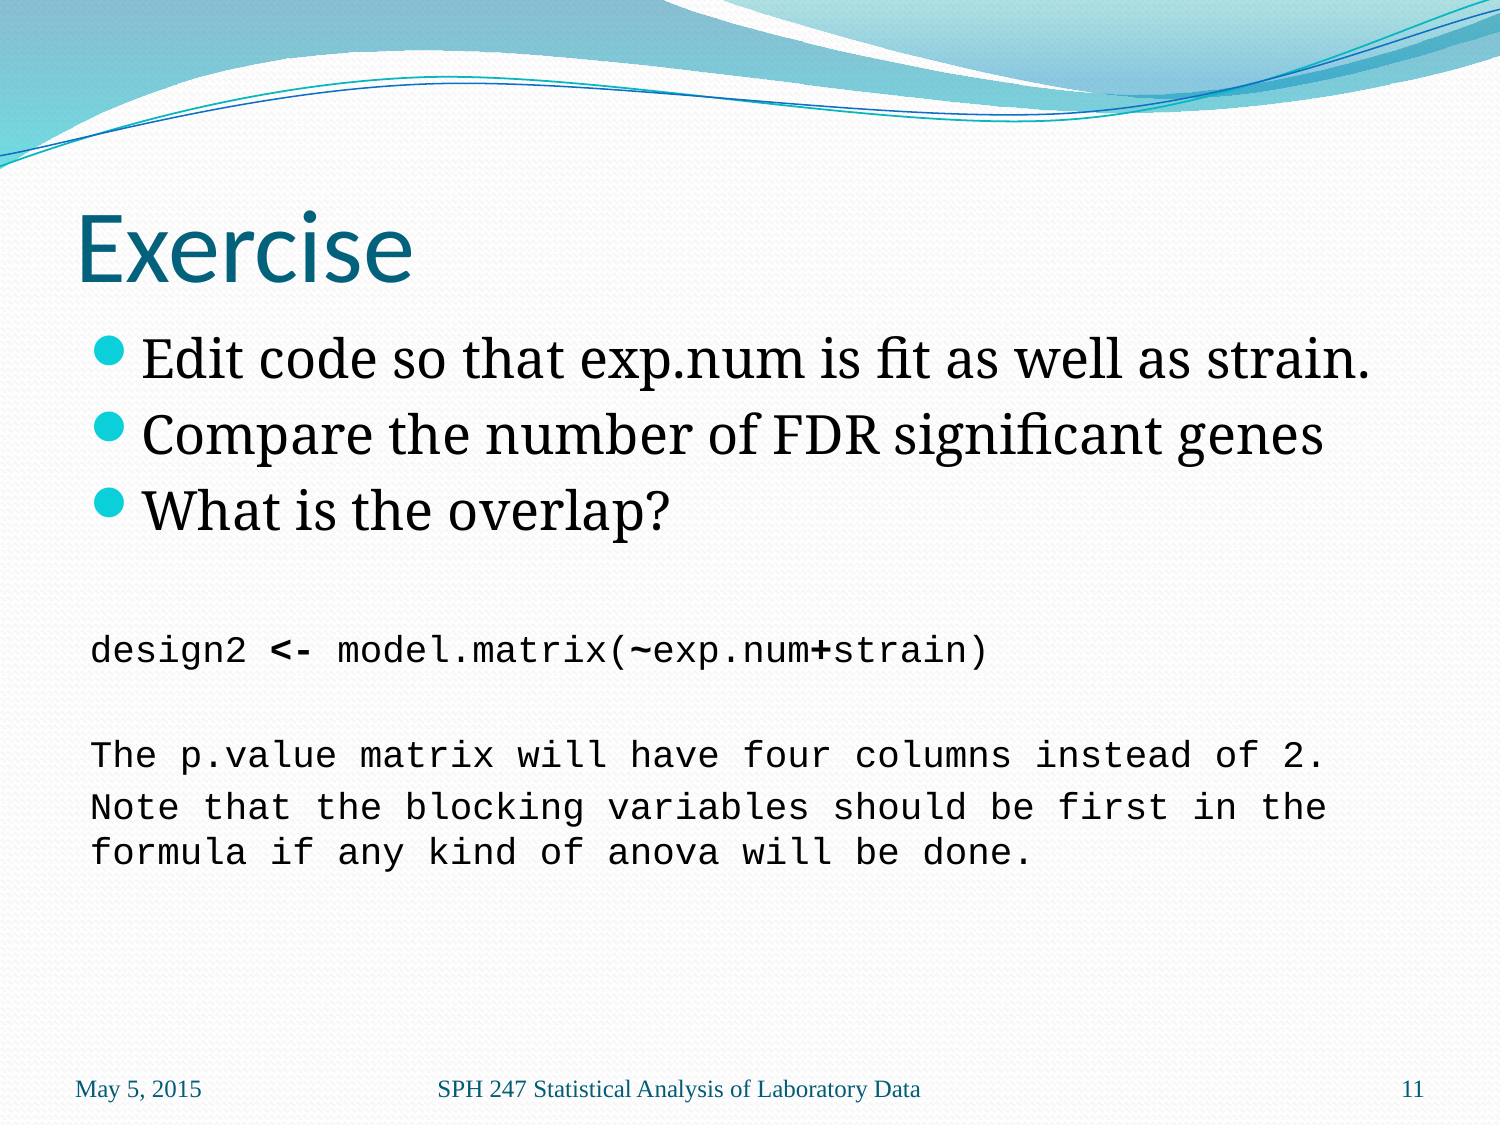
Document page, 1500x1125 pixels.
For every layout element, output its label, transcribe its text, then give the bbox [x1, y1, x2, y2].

footer SPH 247 Statistical Analysis of Laboratory Data [437, 1042, 988, 1103]
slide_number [75, 1042, 425, 1103]
list Edit code so that exp.num is fit as well as strain. Compare the number of FDR significant genes What is the overlap? design2 <- model.matrix(~exp.num+strain) The p.value matrix will have four columns instead of 2. Note that the blocking variables should be first in the formula if any kind of anova will be done. [75, 317, 1425, 1038]
slide_number 11 [1299, 1042, 1425, 1103]
title Exercise [75, 115, 1425, 303]
